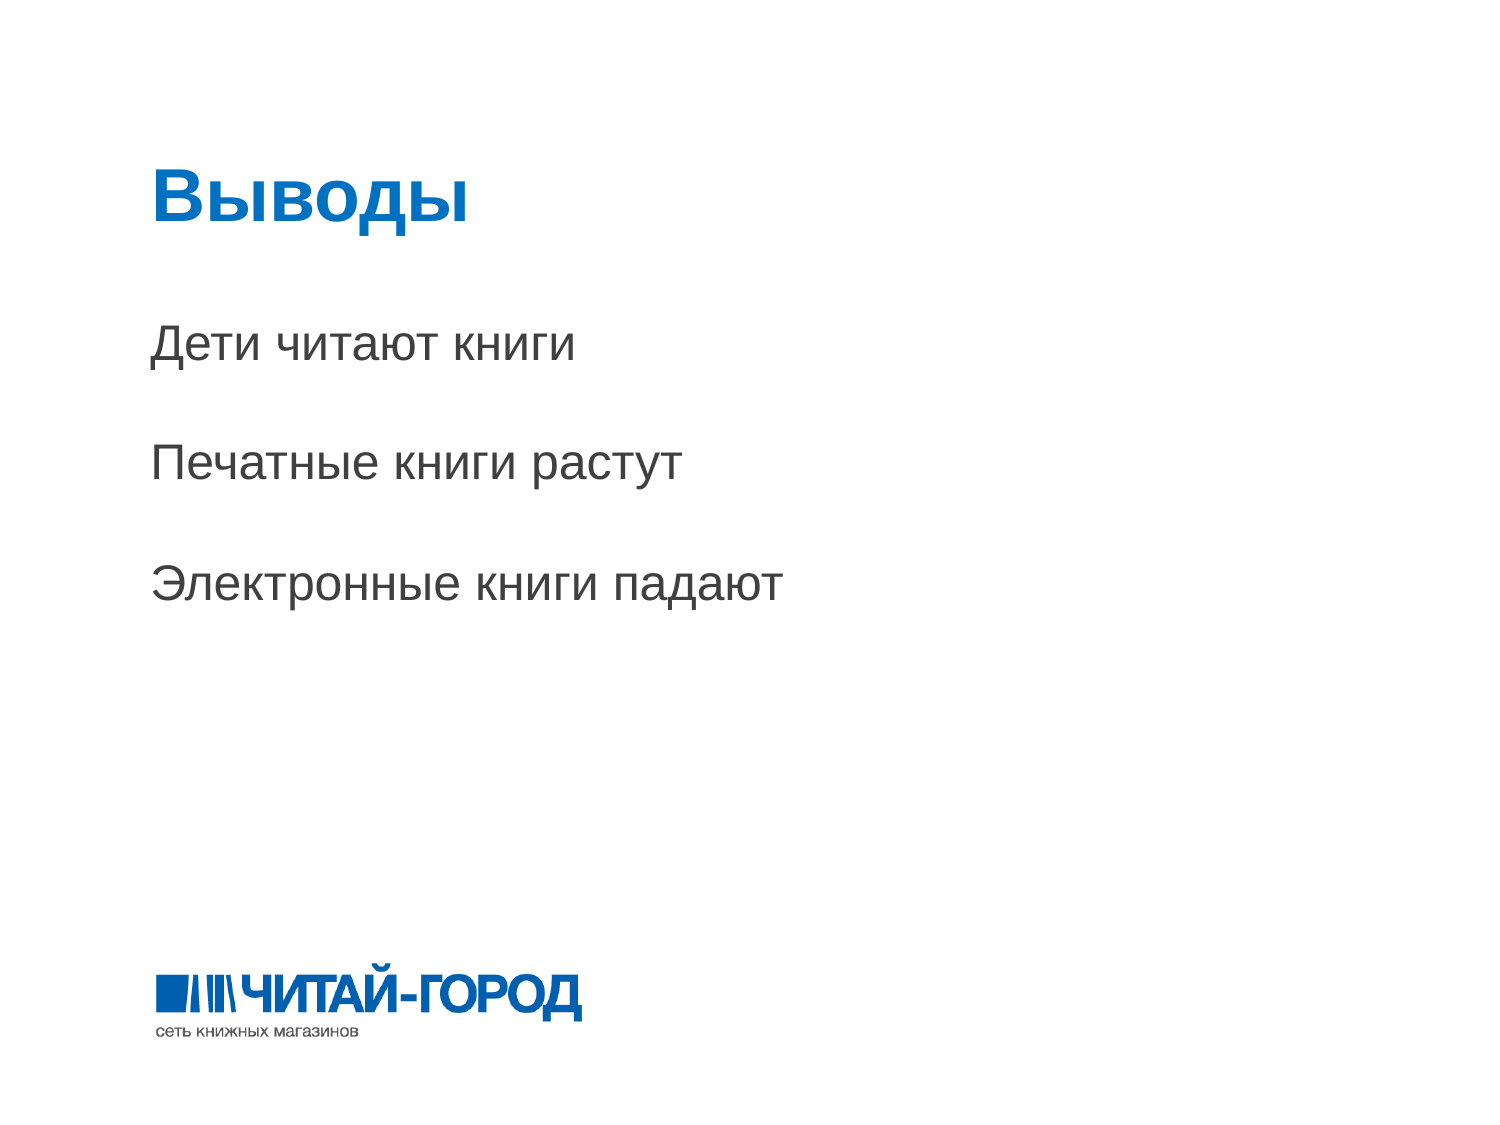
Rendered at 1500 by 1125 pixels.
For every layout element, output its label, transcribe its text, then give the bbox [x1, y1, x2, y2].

text_box Дети читают книги Печатные книги растут Электронные книги падают [135, 302, 1317, 618]
title Выводы [136, 160, 1412, 402]
picture [111, 928, 626, 1072]
